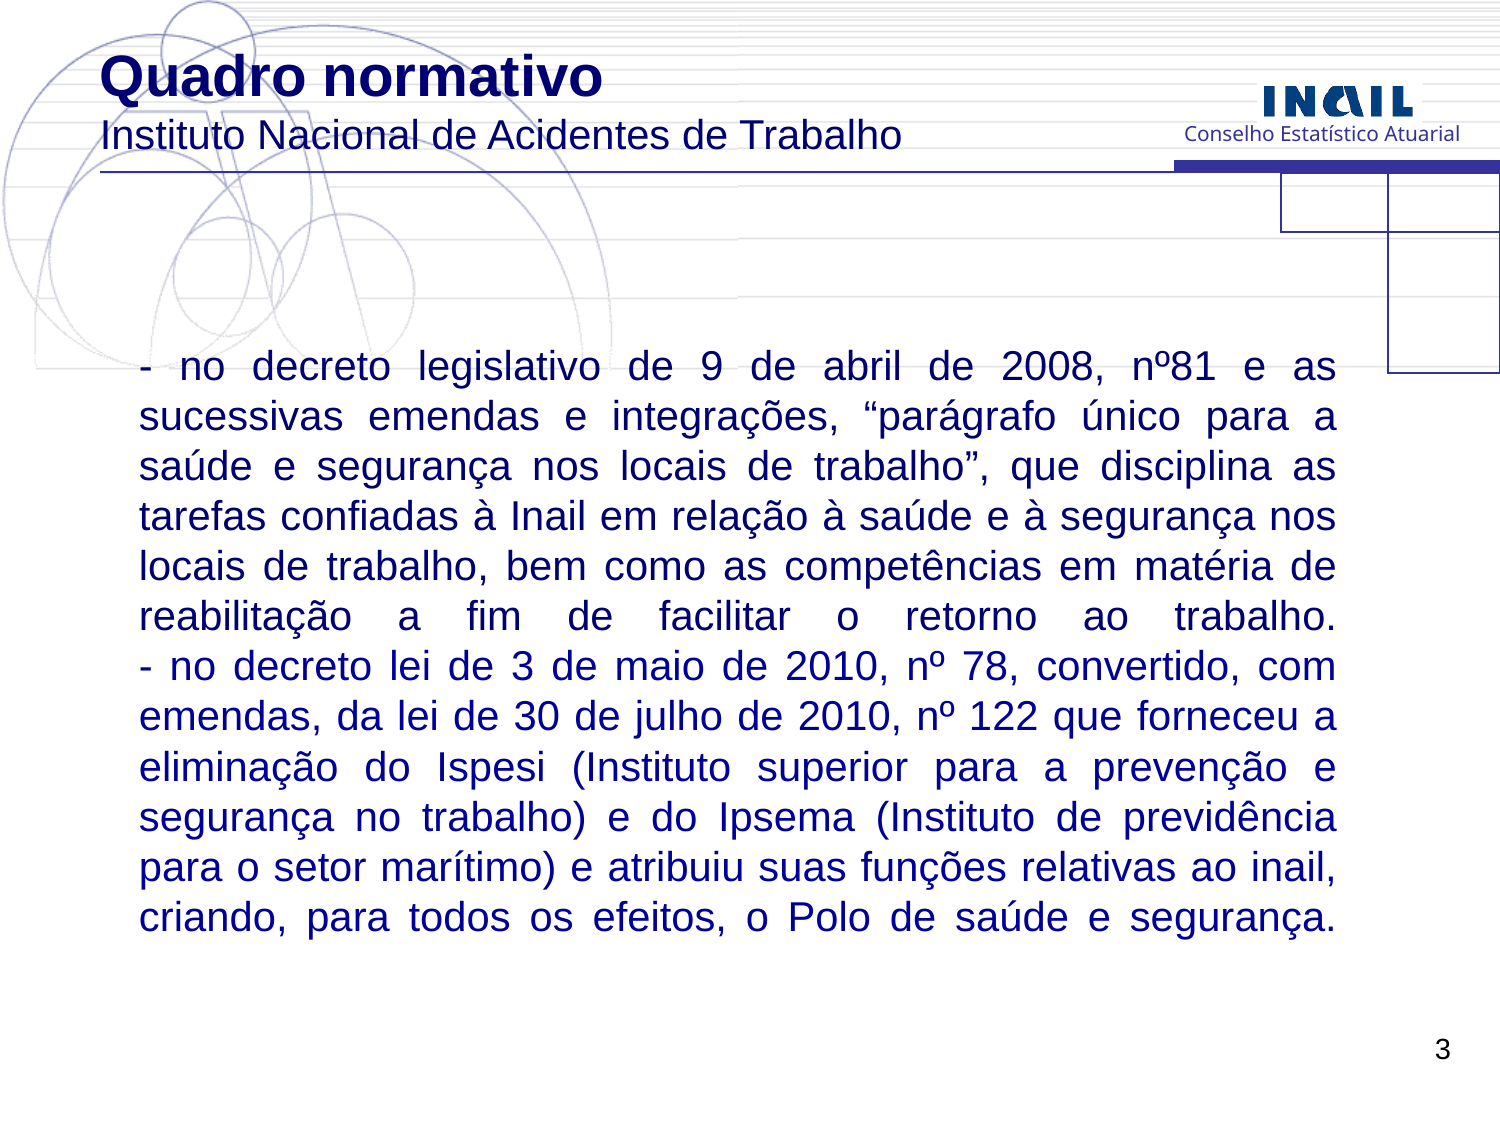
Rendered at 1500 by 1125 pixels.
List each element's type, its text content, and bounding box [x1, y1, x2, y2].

slide_number 3 [1115, 1022, 1467, 1102]
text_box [0, 0, 1500, 374]
title - no decreto legislativo de 9 de abril de 2008, nº81 e as sucessivas emendas e integrações, “parágrafo único para a saúde e segurança nos locais de trabalho”, que disciplina as tarefas confiadas à Inail em relação à saúde e à segurança nos locais de trabalho, bem como as competências em matéria de reabilitação a fim de facilitar o retorno ao trabalho. - no decreto lei de 3 de maio de 2010, nº 78, convertido, com emendas, da lei de 30 de julho de 2010, nº 122 que forneceu a eliminação do Ispesi (Instituto superior para a prevenção e segurança no trabalho) e do Ipsema (Instituto de previdência para o setor marítimo) e atribuiu suas funções relativas ao inail, criando, para todos os efeitos, o Polo de saúde e segurança. [123, 384, 1353, 1012]
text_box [99, 77, 1500, 374]
